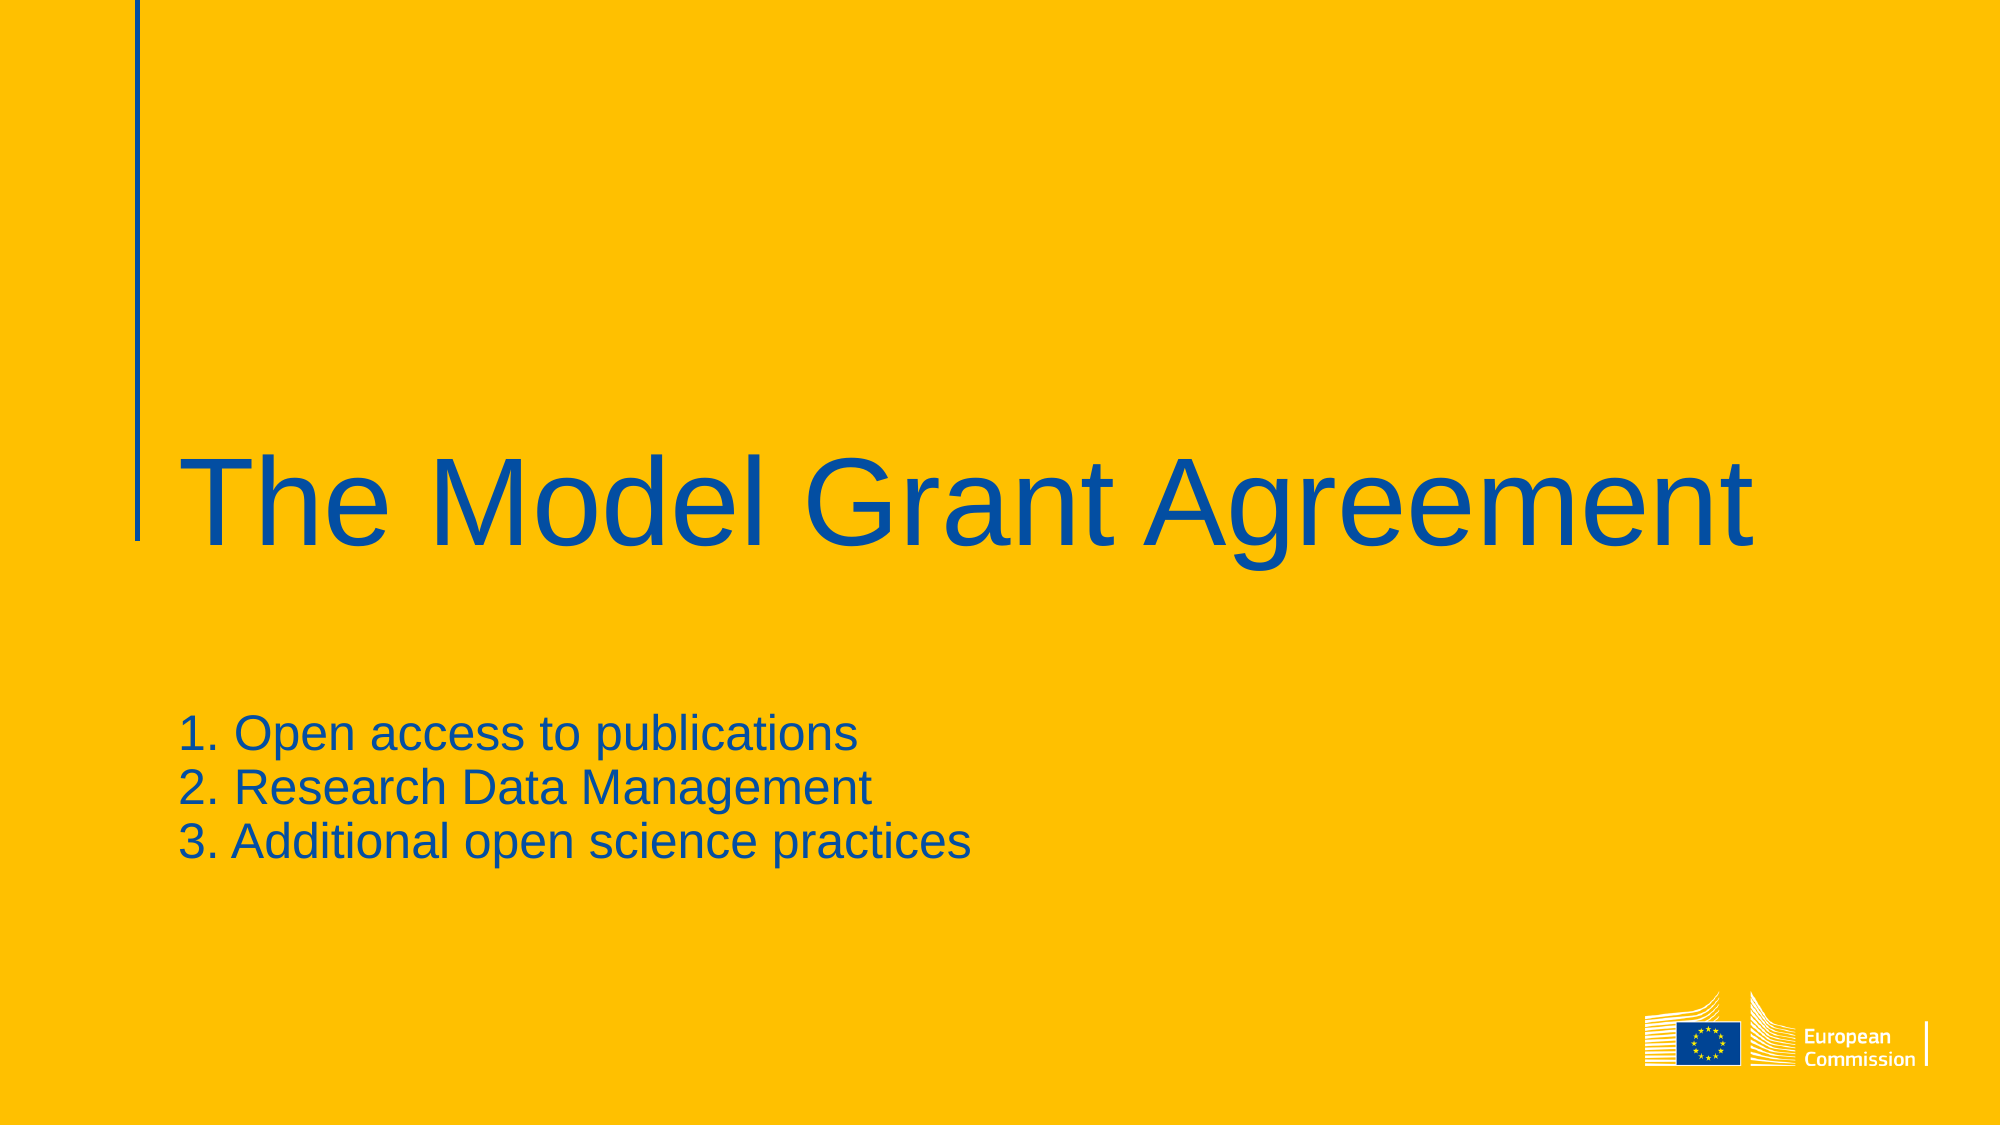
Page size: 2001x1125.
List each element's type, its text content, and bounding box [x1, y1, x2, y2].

picture [1645, 991, 1928, 1066]
title The Model Grant Agreement 1. Open access to publications 2. Research Data Management 3. Additional open science practices [163, 534, 1830, 926]
